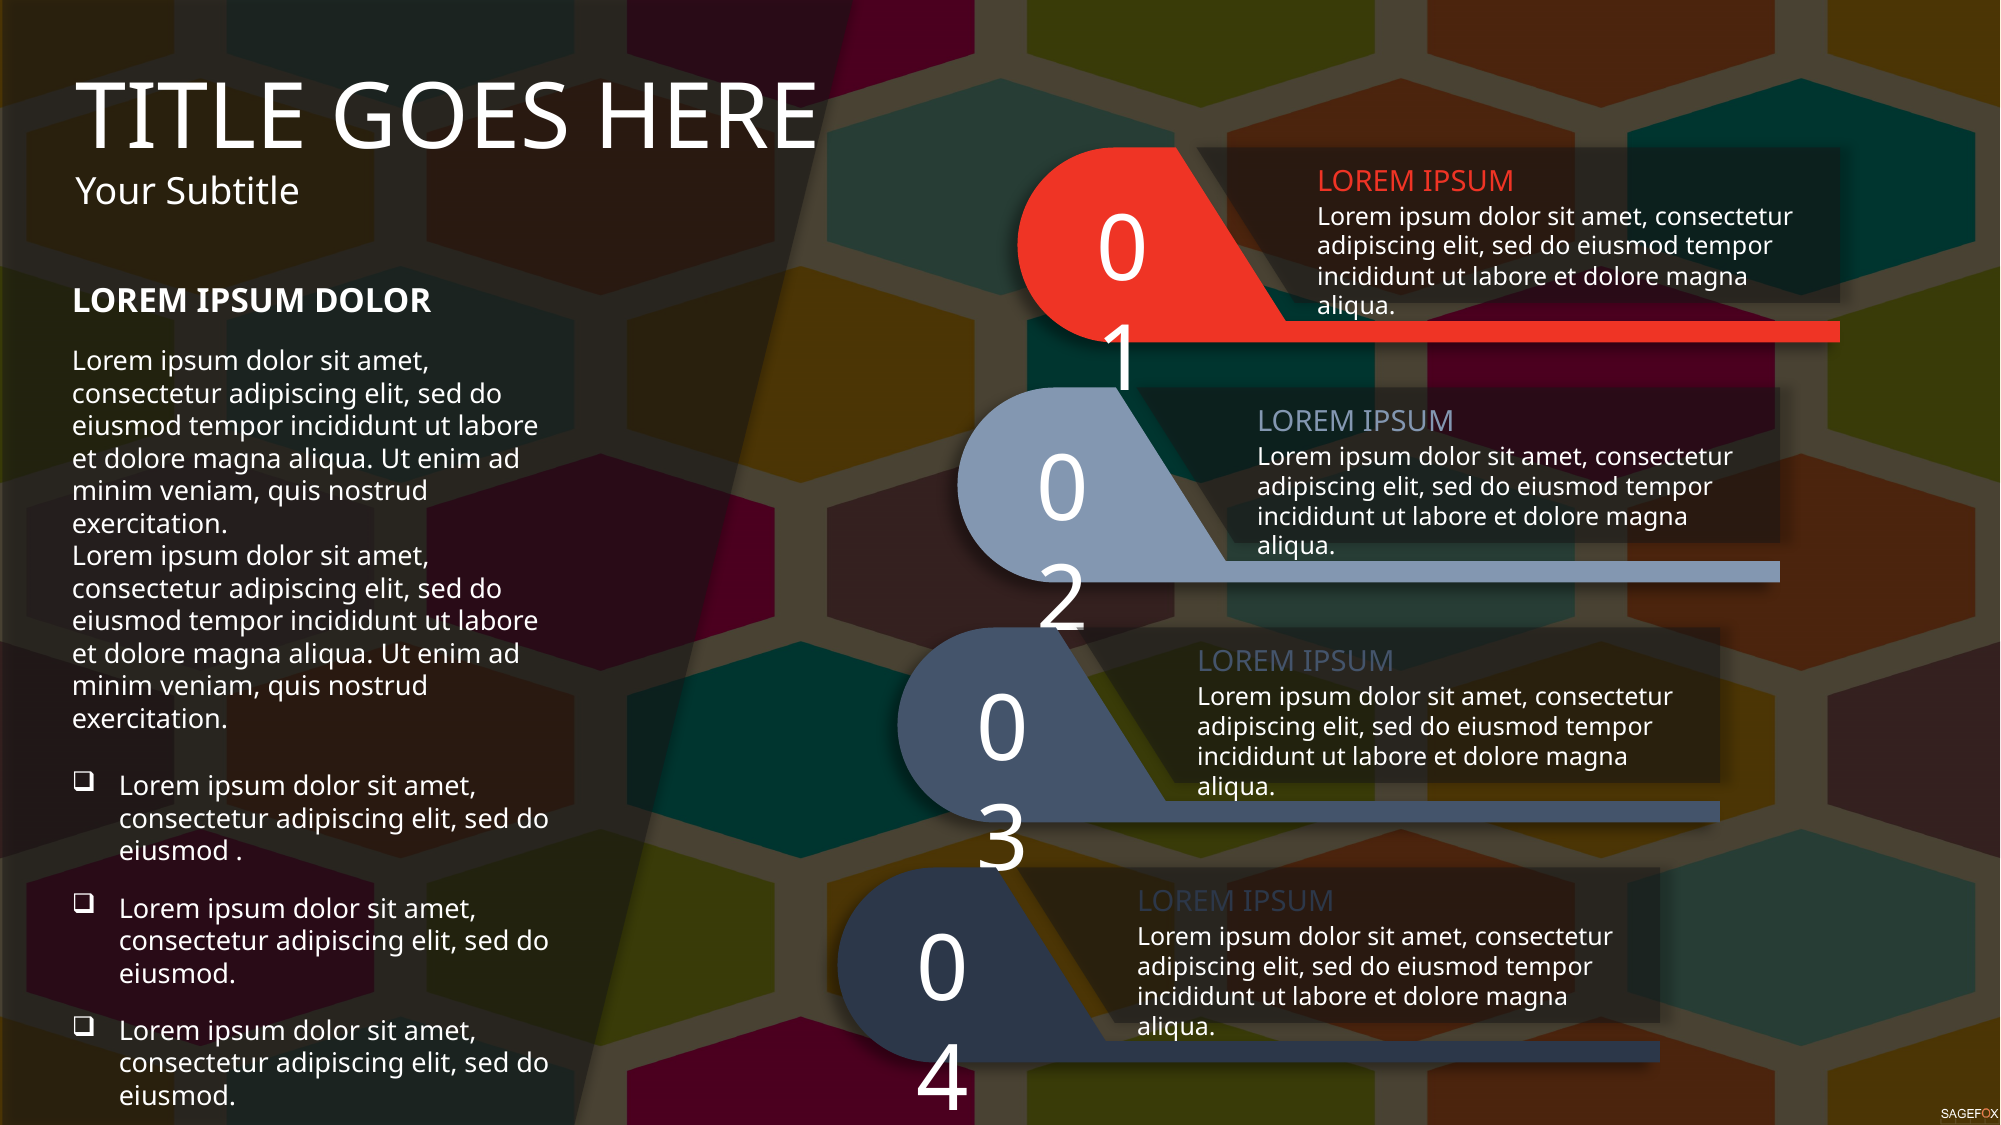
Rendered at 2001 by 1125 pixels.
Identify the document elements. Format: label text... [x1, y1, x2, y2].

text_box LOREM IPSUM DOLOR Lorem ipsum dolor sit amet, consectetur adipiscing elit, sed do eiusmod tempor incididunt ut labore et dolore magna aliqua. Ut enim ad minim veniam, quis nostrud exercitation. Lorem ipsum dolor sit amet, consectetur adipiscing elit, sed do eiusmod tempor incididunt ut labore et dolore magna aliqua. Ut enim ad minim veniam, quis nostrud exercitation. Lorem ipsum dolor sit amet, consectetur adipiscing elit, sed do eiusmod . Lorem ipsum dolor sit amet, consectetur adipiscing elit, sed do eiusmod. Lorem ipsum dolor sit amet, consectetur adipiscing elit, sed do eiusmod. [57, 271, 575, 1119]
text_box [1, 0, 854, 1125]
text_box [957, 387, 1780, 583]
picture [576, 0, 2001, 1125]
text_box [1016, 867, 1661, 1023]
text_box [897, 627, 1720, 823]
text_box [837, 867, 1660, 1063]
picture [926, 1063, 949, 1088]
text_box TITLE GOES HERE Your Subtitle [60, 49, 1036, 220]
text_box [1017, 147, 1840, 343]
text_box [1136, 387, 1781, 543]
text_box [1076, 627, 1721, 783]
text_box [1196, 147, 1841, 303]
